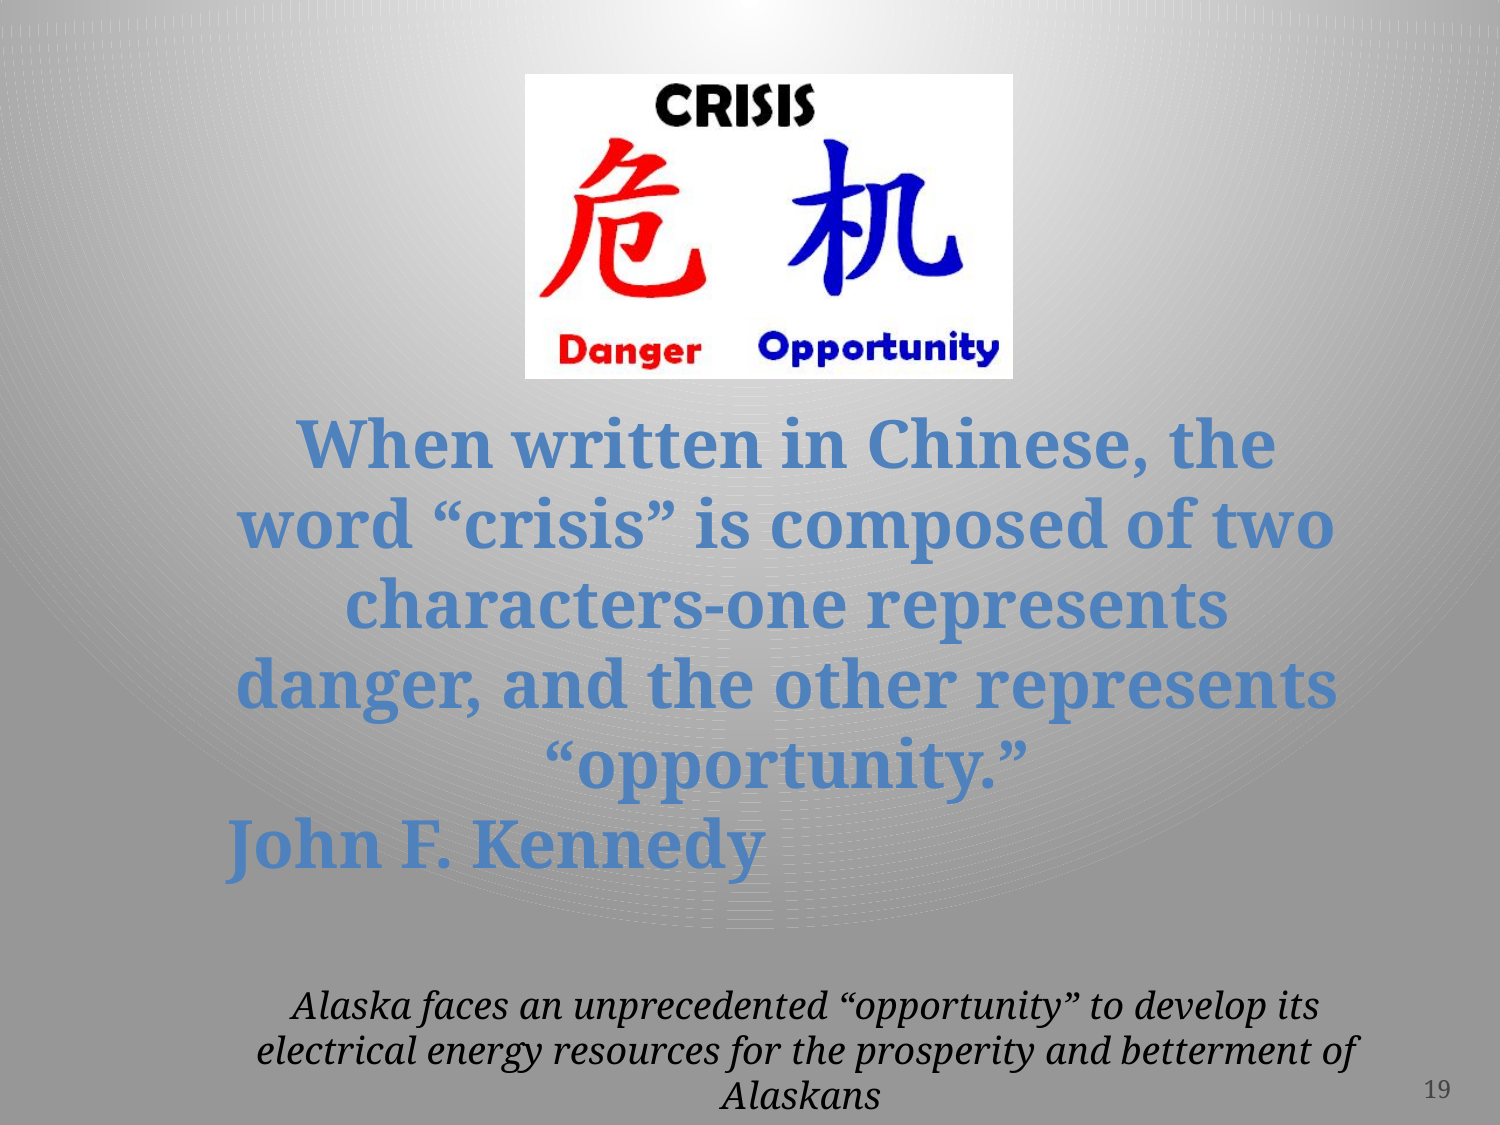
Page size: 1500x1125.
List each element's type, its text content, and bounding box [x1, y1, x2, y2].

picture [524, 74, 1013, 379]
text_box Alaska faces an unprecedented “opportunity” to develop its electrical energy resources for the prosperity and betterment of Alaskans [237, 974, 1375, 1125]
slide_number 19 [1375, 1062, 1467, 1108]
text_box When written in Chinese, the word “crisis” is composed of two characters-one represents danger, and the other represents “opportunity.” John F. Kennedy [212, 349, 1363, 890]
